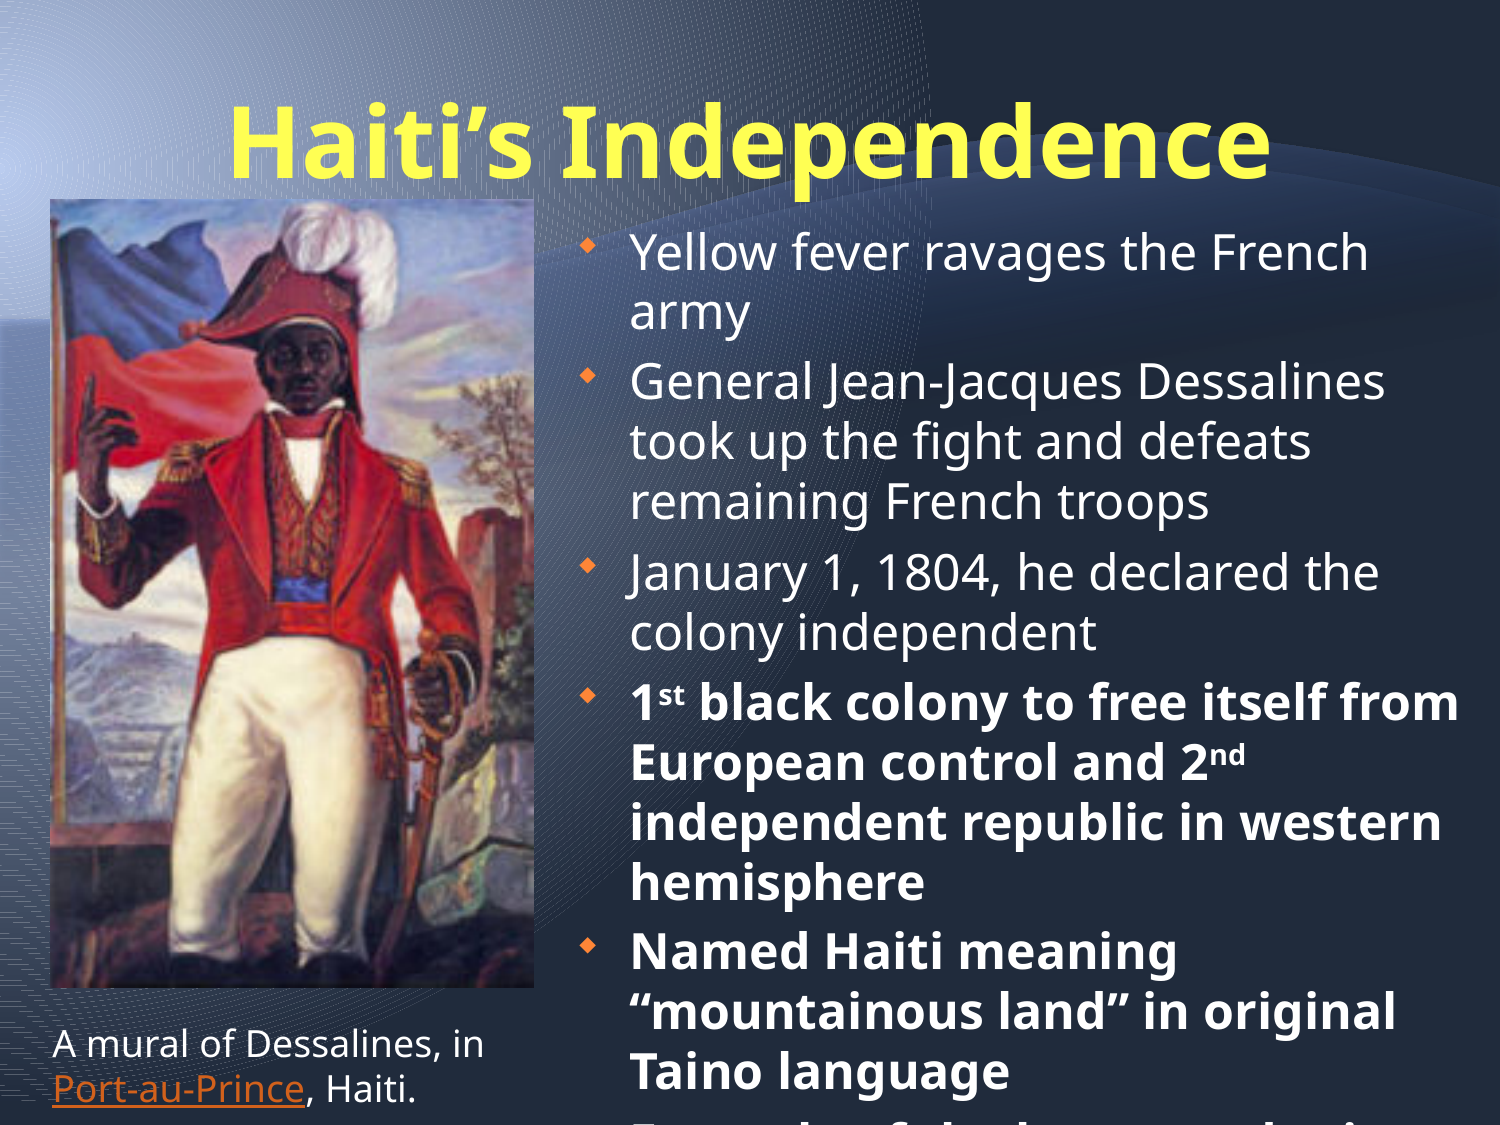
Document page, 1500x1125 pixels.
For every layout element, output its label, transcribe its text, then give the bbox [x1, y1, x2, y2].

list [49, 199, 534, 988]
title Haiti’s Independence [75, 37, 1425, 200]
list Yellow fever ravages the French army General Jean-Jacques Dessalines took up the fight and defeats remaining French troops January 1, 1804, he declared the colony independent 1st black colony to free itself from European control and 2nd independent republic in western hemisphere Named Haiti meaning “mountainous land” in original Taino language Example of the lowest order in society, SLAVES, becoming free, equal, and independent [562, 212, 1500, 1032]
text_box A mural of Dessalines, in Port-au-Prince, Haiti. [37, 1012, 588, 1124]
